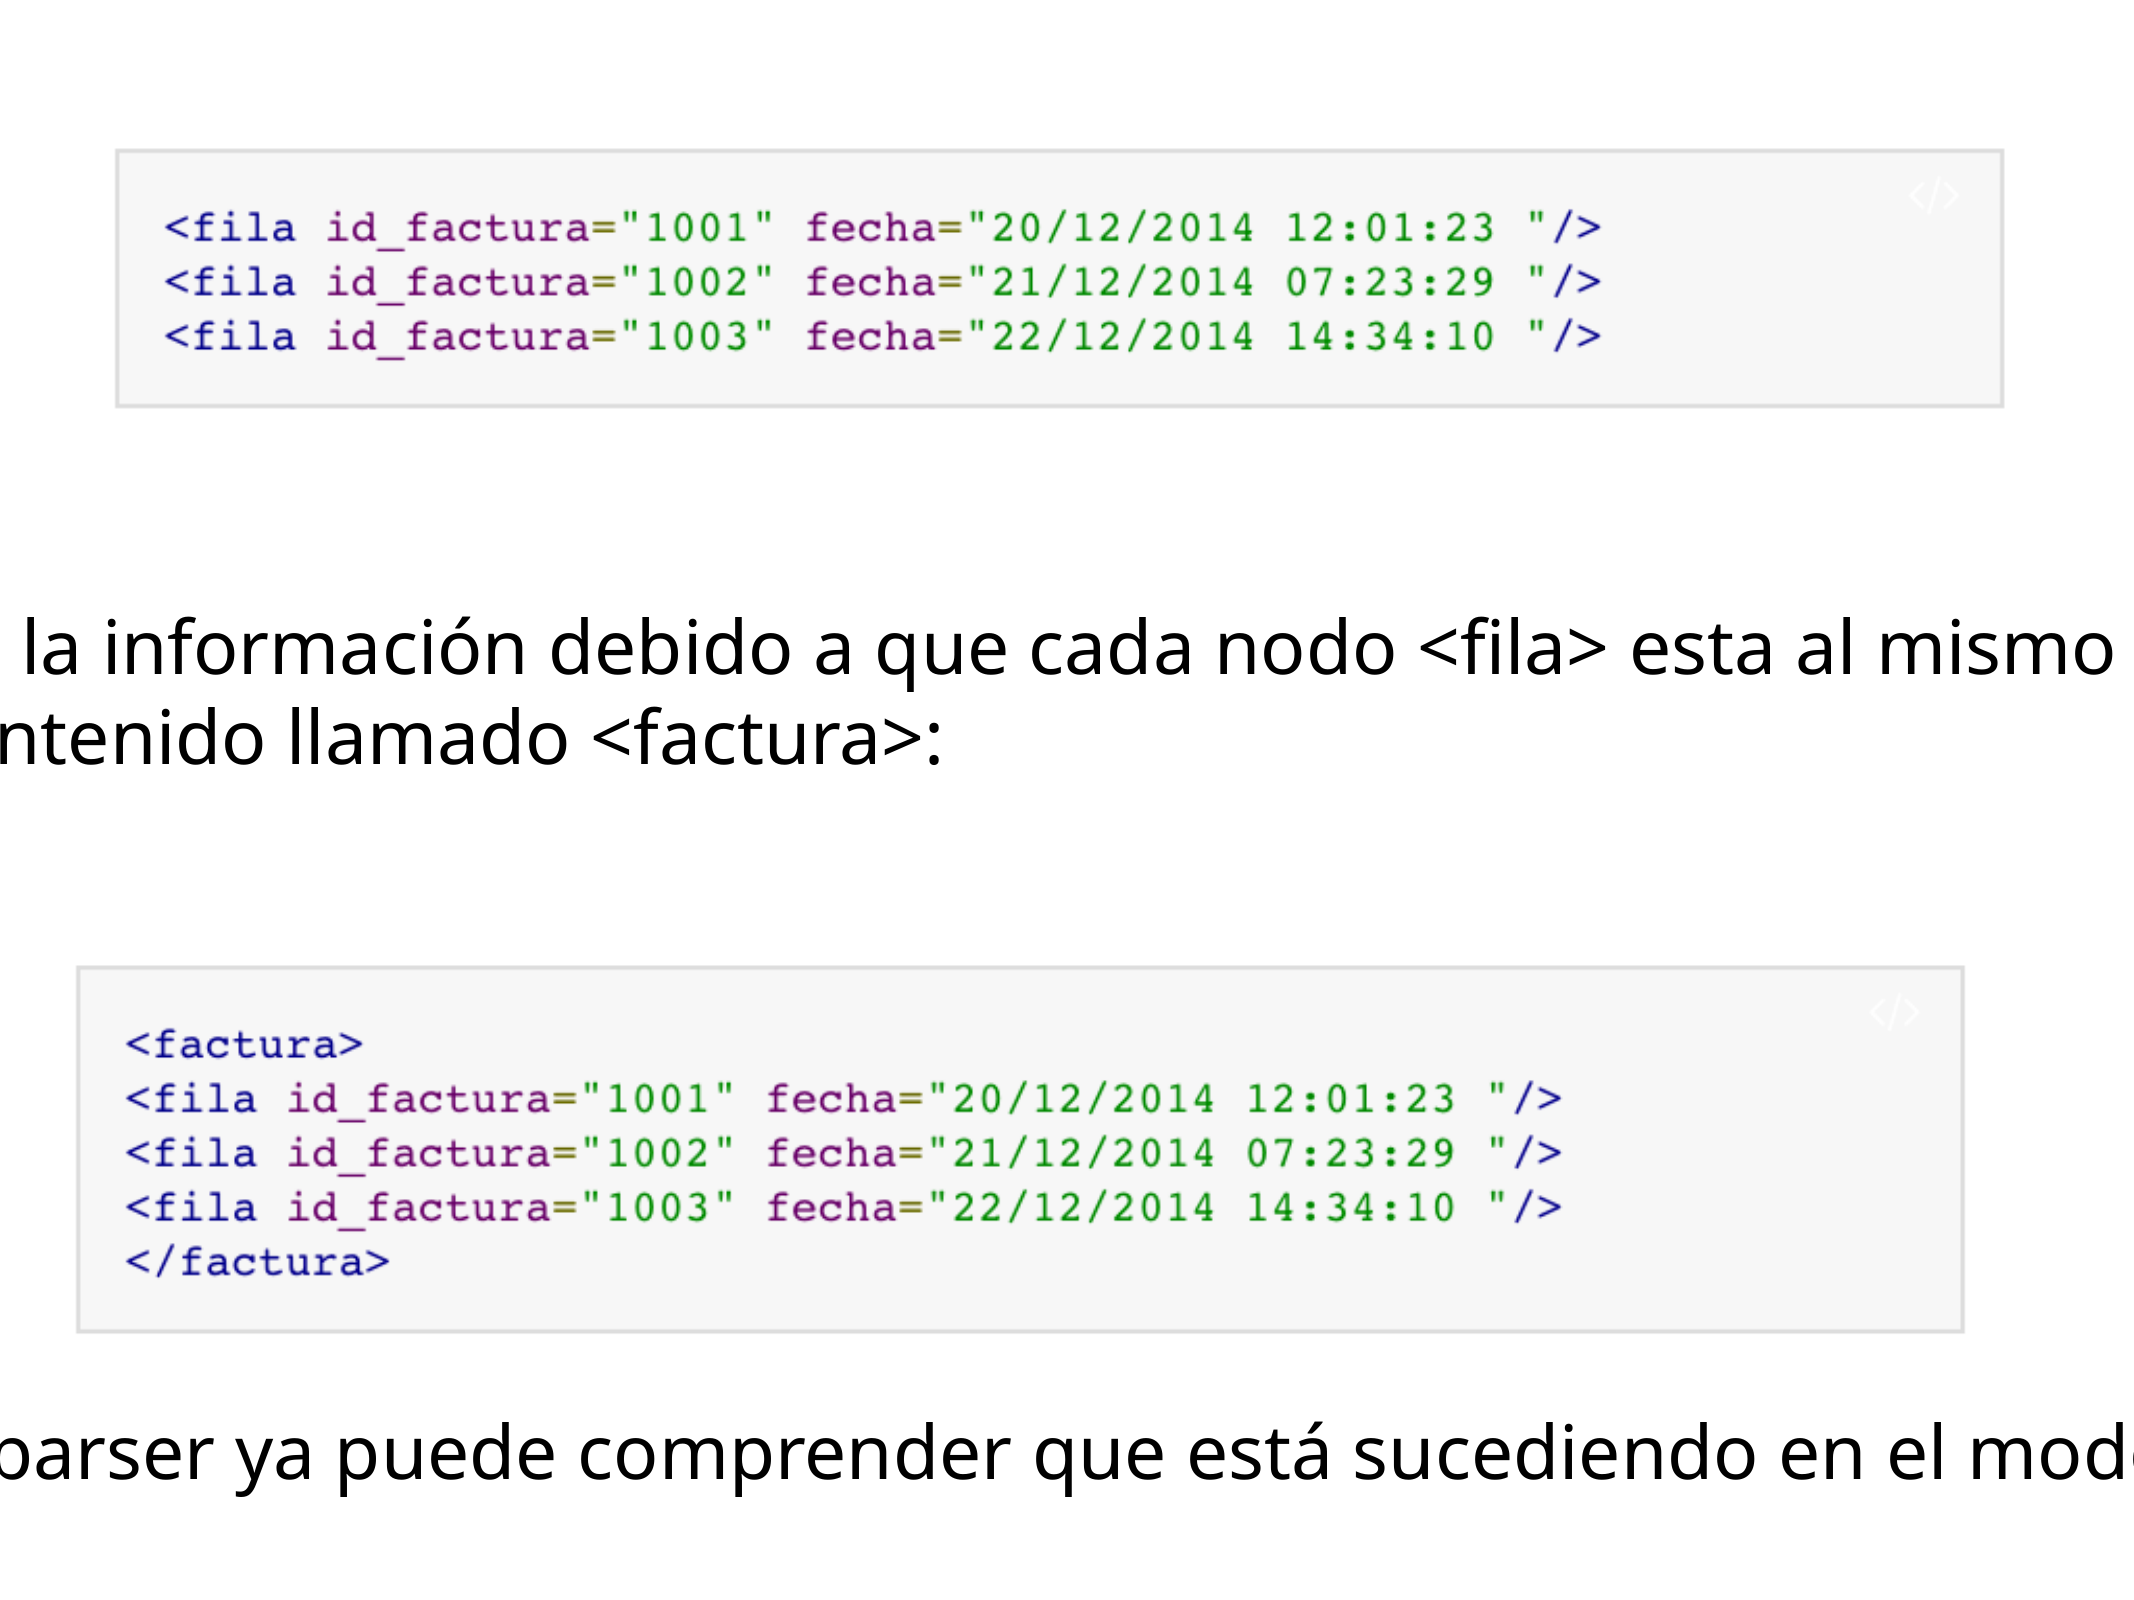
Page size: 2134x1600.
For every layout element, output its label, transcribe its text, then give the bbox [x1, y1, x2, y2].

picture [60, 941, 2007, 1355]
text_box En este caso el Parser no procesará correctamente la información debido a que cada nodo <fila> esta al mismo nivel, por lo tanto no hay jerarquía. Es por eso que decides añadir un elemento raíz que encierre el contenido llamado <factura>: [0, 591, 2134, 788]
picture [99, 120, 2034, 438]
text_box Con este detalle el parser ya puede comprender que está sucediendo en el modelo del documento. [0, 1396, 2134, 1504]
